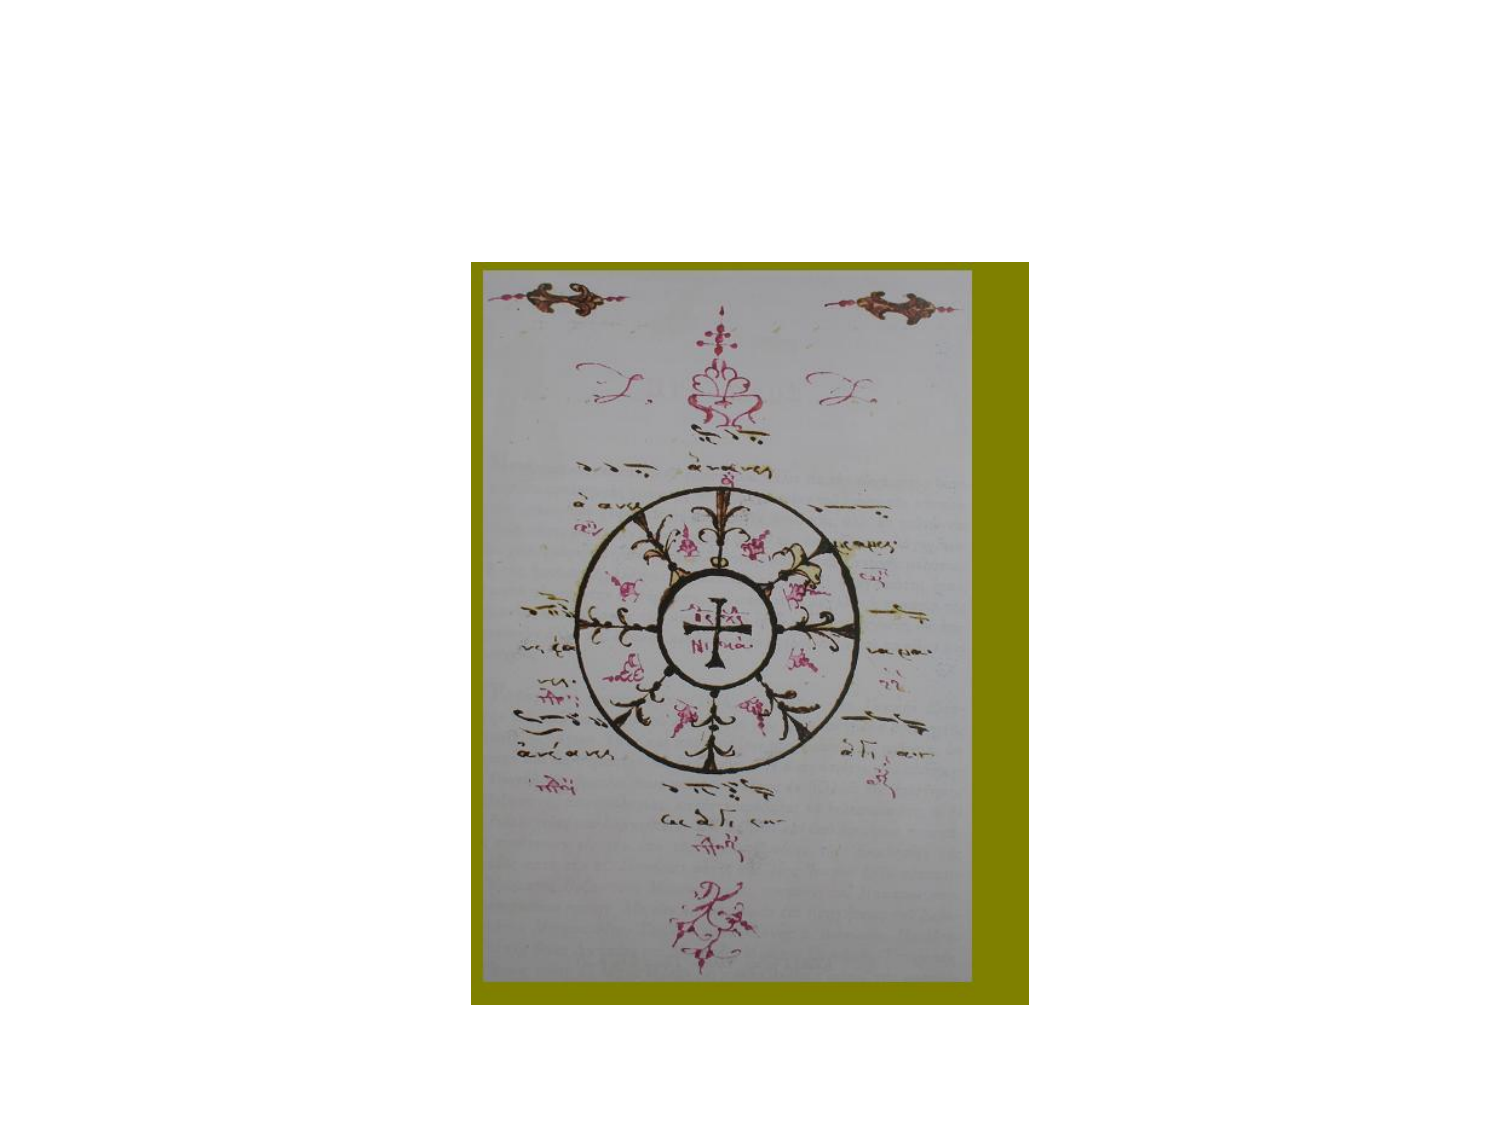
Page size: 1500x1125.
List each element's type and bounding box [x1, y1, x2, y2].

list [471, 262, 1029, 1006]
